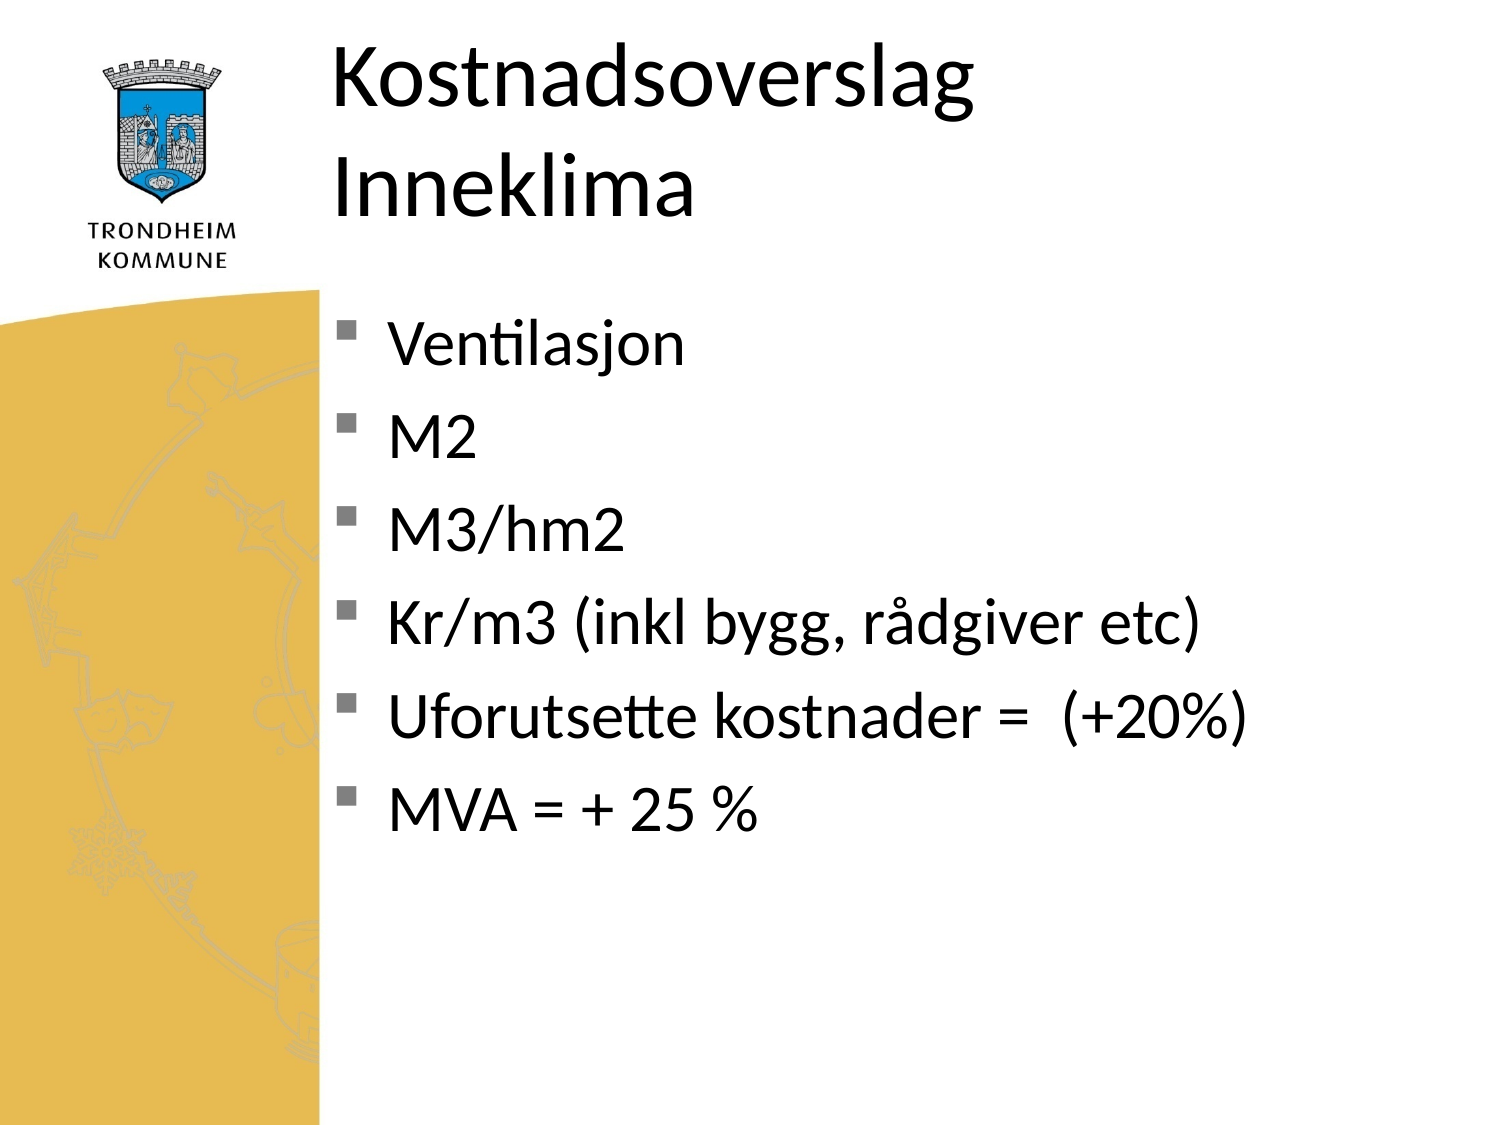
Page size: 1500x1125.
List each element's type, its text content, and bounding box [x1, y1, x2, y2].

picture [0, 0, 1500, 1125]
title Kostnadsoverslag Inneklima [316, 29, 1477, 243]
list Ventilasjon M2 M3/hm2 Kr/m3 (inkl bygg, rådgiver etc) Uforutsette kostnader = (+20%) MVA = + 25 % [316, 290, 1477, 1081]
